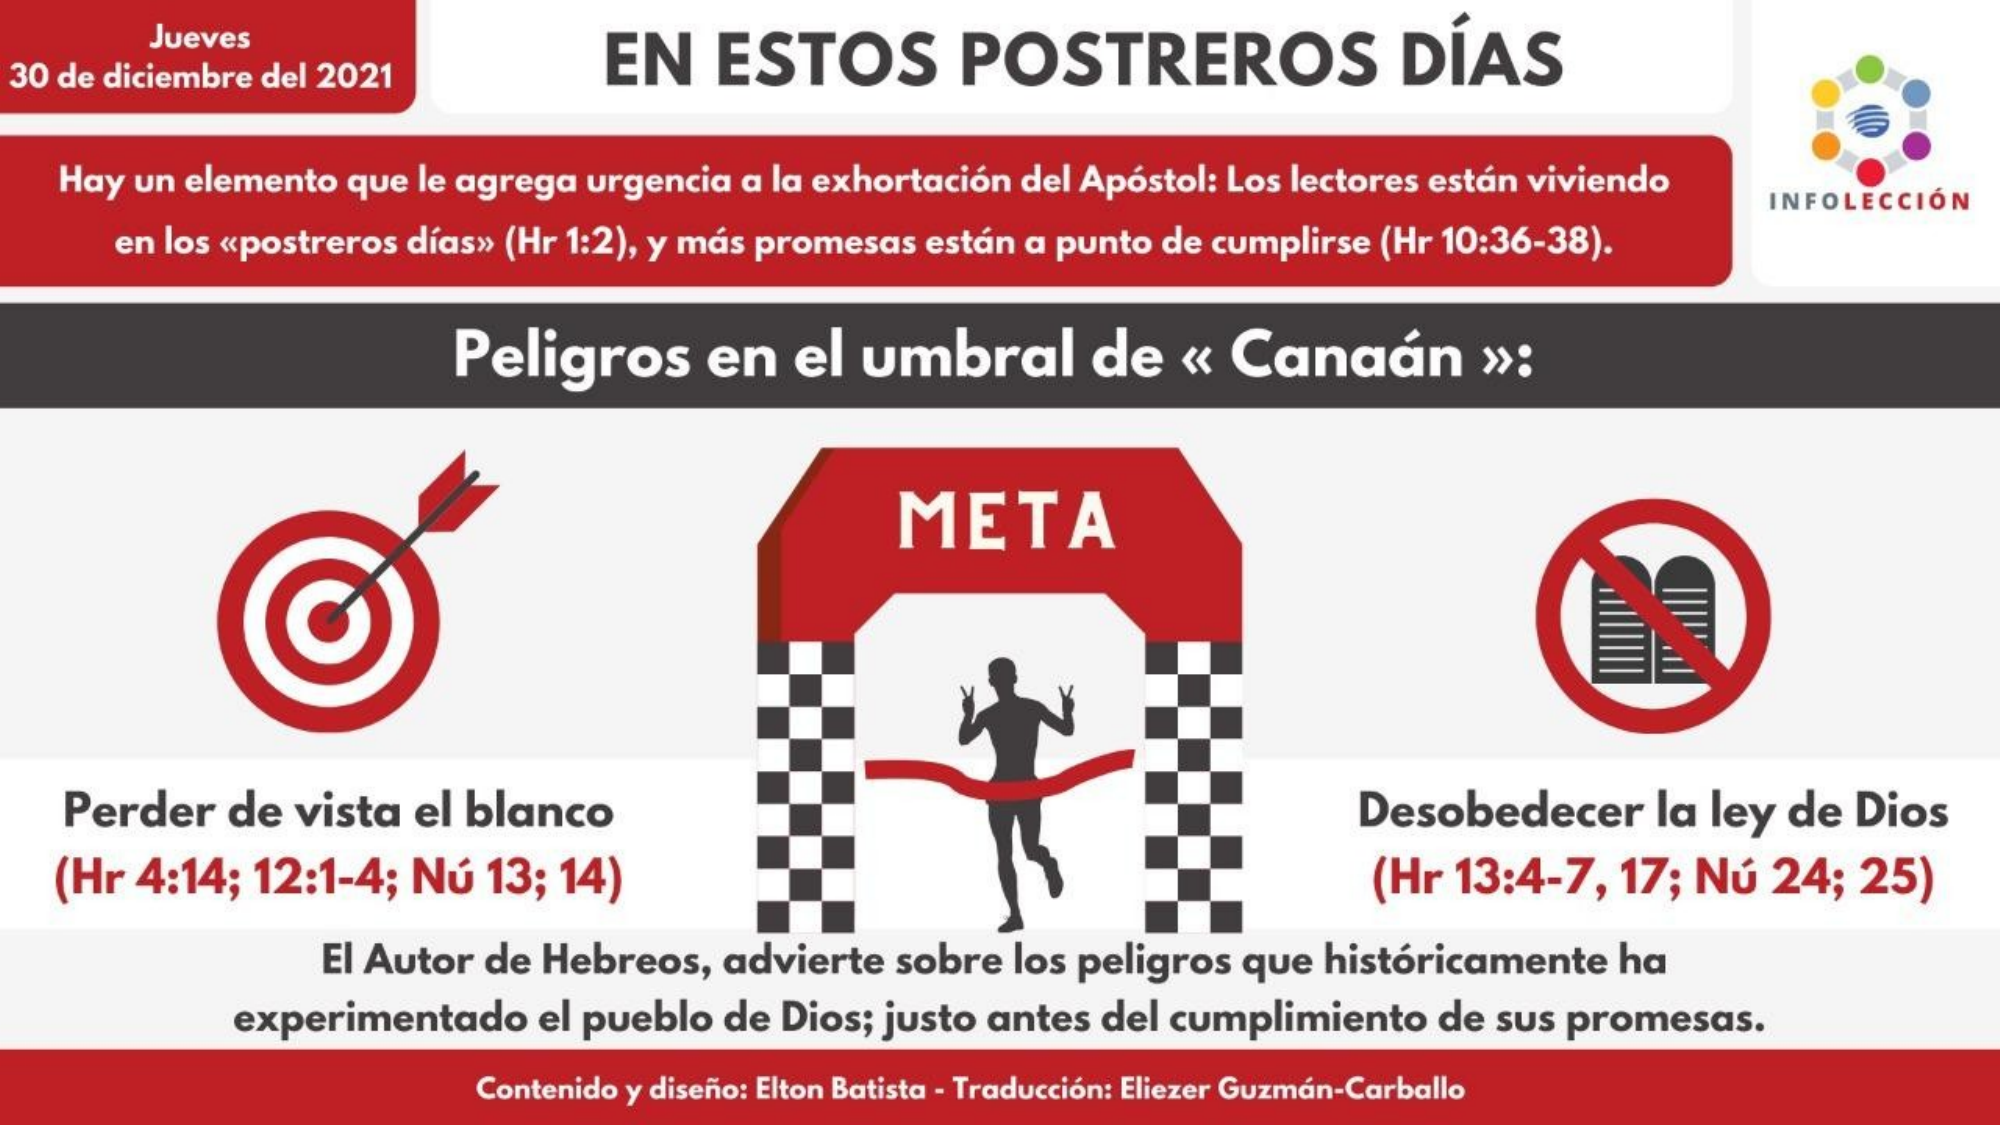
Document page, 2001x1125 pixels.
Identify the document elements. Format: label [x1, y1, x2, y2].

text_box [0, 0, 2000, 1125]
